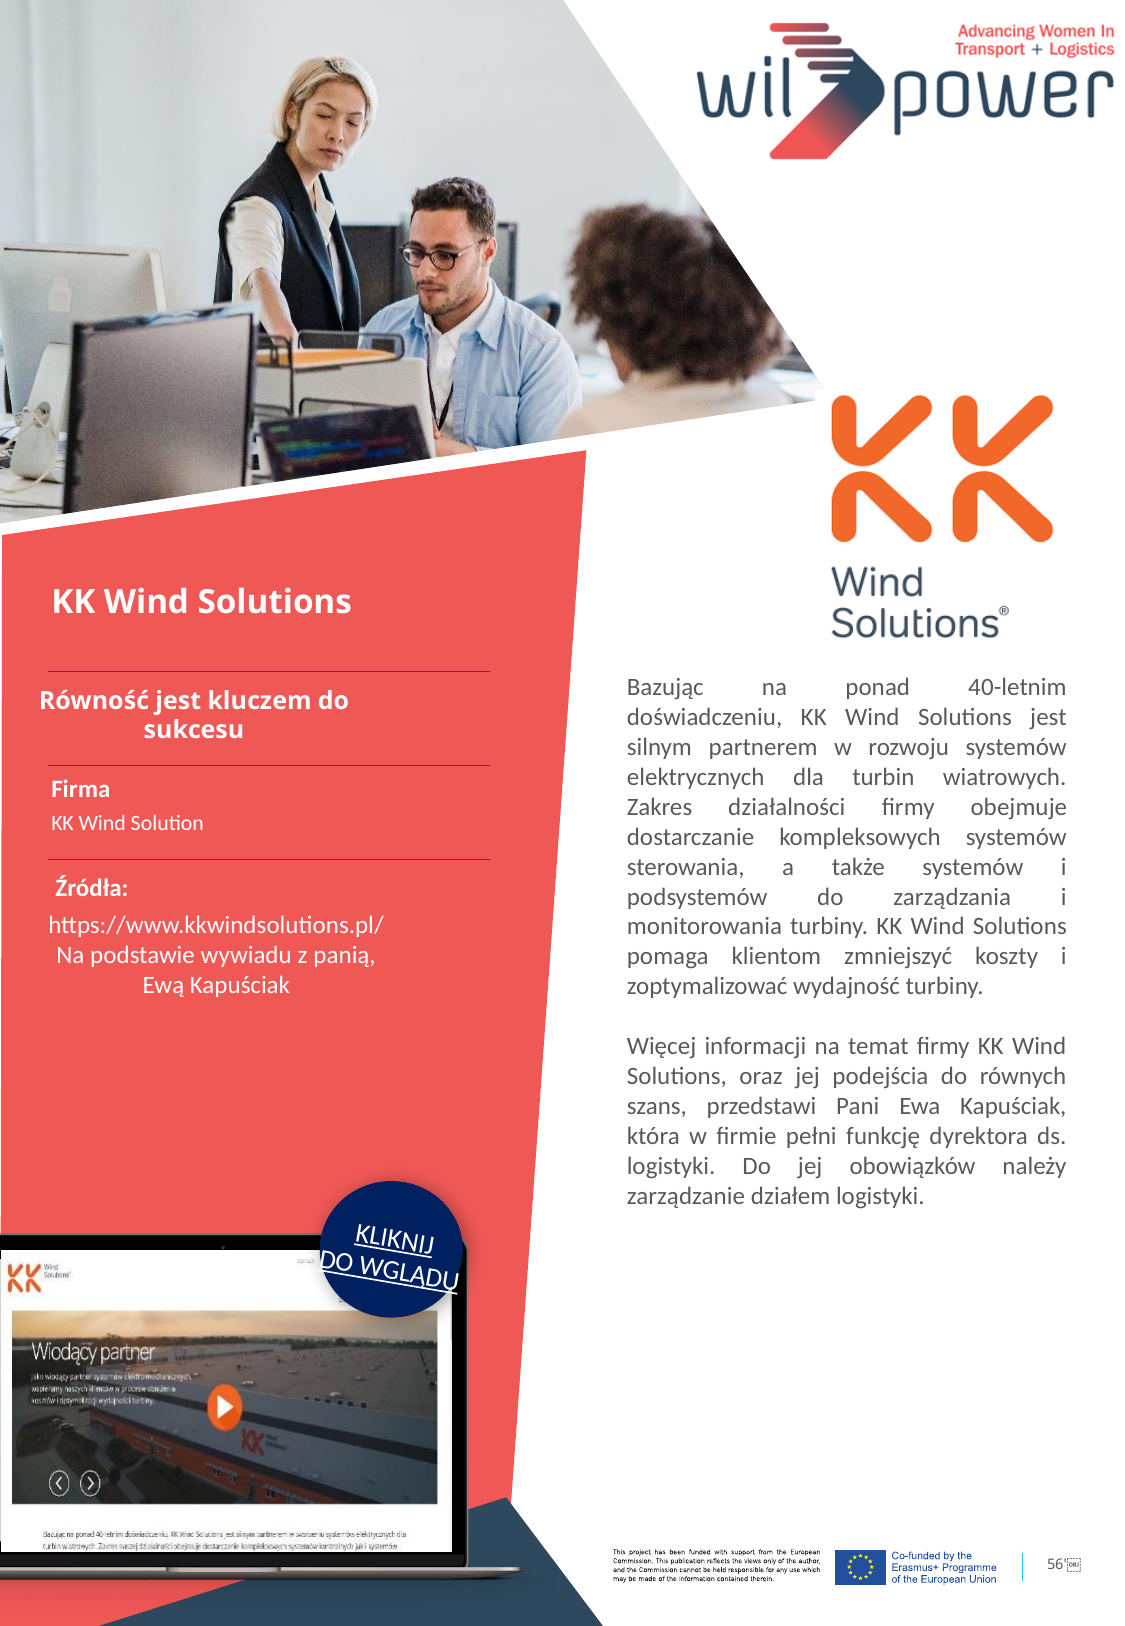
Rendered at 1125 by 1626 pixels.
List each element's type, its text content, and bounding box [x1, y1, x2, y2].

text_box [319, 1180, 464, 1318]
text_box https://www.kkwindsolutions.pl/ Na podstawie wywiadu z panią, Ewą Kapuściak [35, 898, 398, 1010]
list Źródła: [40, 857, 483, 915]
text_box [612, 1548, 997, 1586]
list KK Wind Solution [36, 790, 479, 848]
list Bazując na ponad 40-letnim doświadczeniu, KK Wind Solutions jest silnym partnerem w rozwoju systemów elektrycznych dla turbin wiatrowych. Zakres działalności firmy obejmuje dostarczanie kompleksowych systemów sterowania, a także systemów i podsystemów do zarządzania i monitorowania turbiny. KK Wind Solutions pomaga klientom zmniejszyć koszty i zoptymalizować wydajność turbiny. Więcej informacji na temat firmy KK Wind Solutions, oraz jej podejścia do równych szans, przedstawi Pani Ewa Kapuściak, która w firmie pełni funkcję dyrektora ds. logistyki. Do jej obowiązków należy zarządzanie działem logistyki. [612, 662, 1083, 1372]
text_box Równość jest kluczem do sukcesu [0, 685, 416, 743]
list Firma [36, 758, 479, 790]
picture [0, 1200, 558, 1611]
picture [0, 0, 1125, 643]
list KK Wind Solutions [36, 572, 549, 630]
